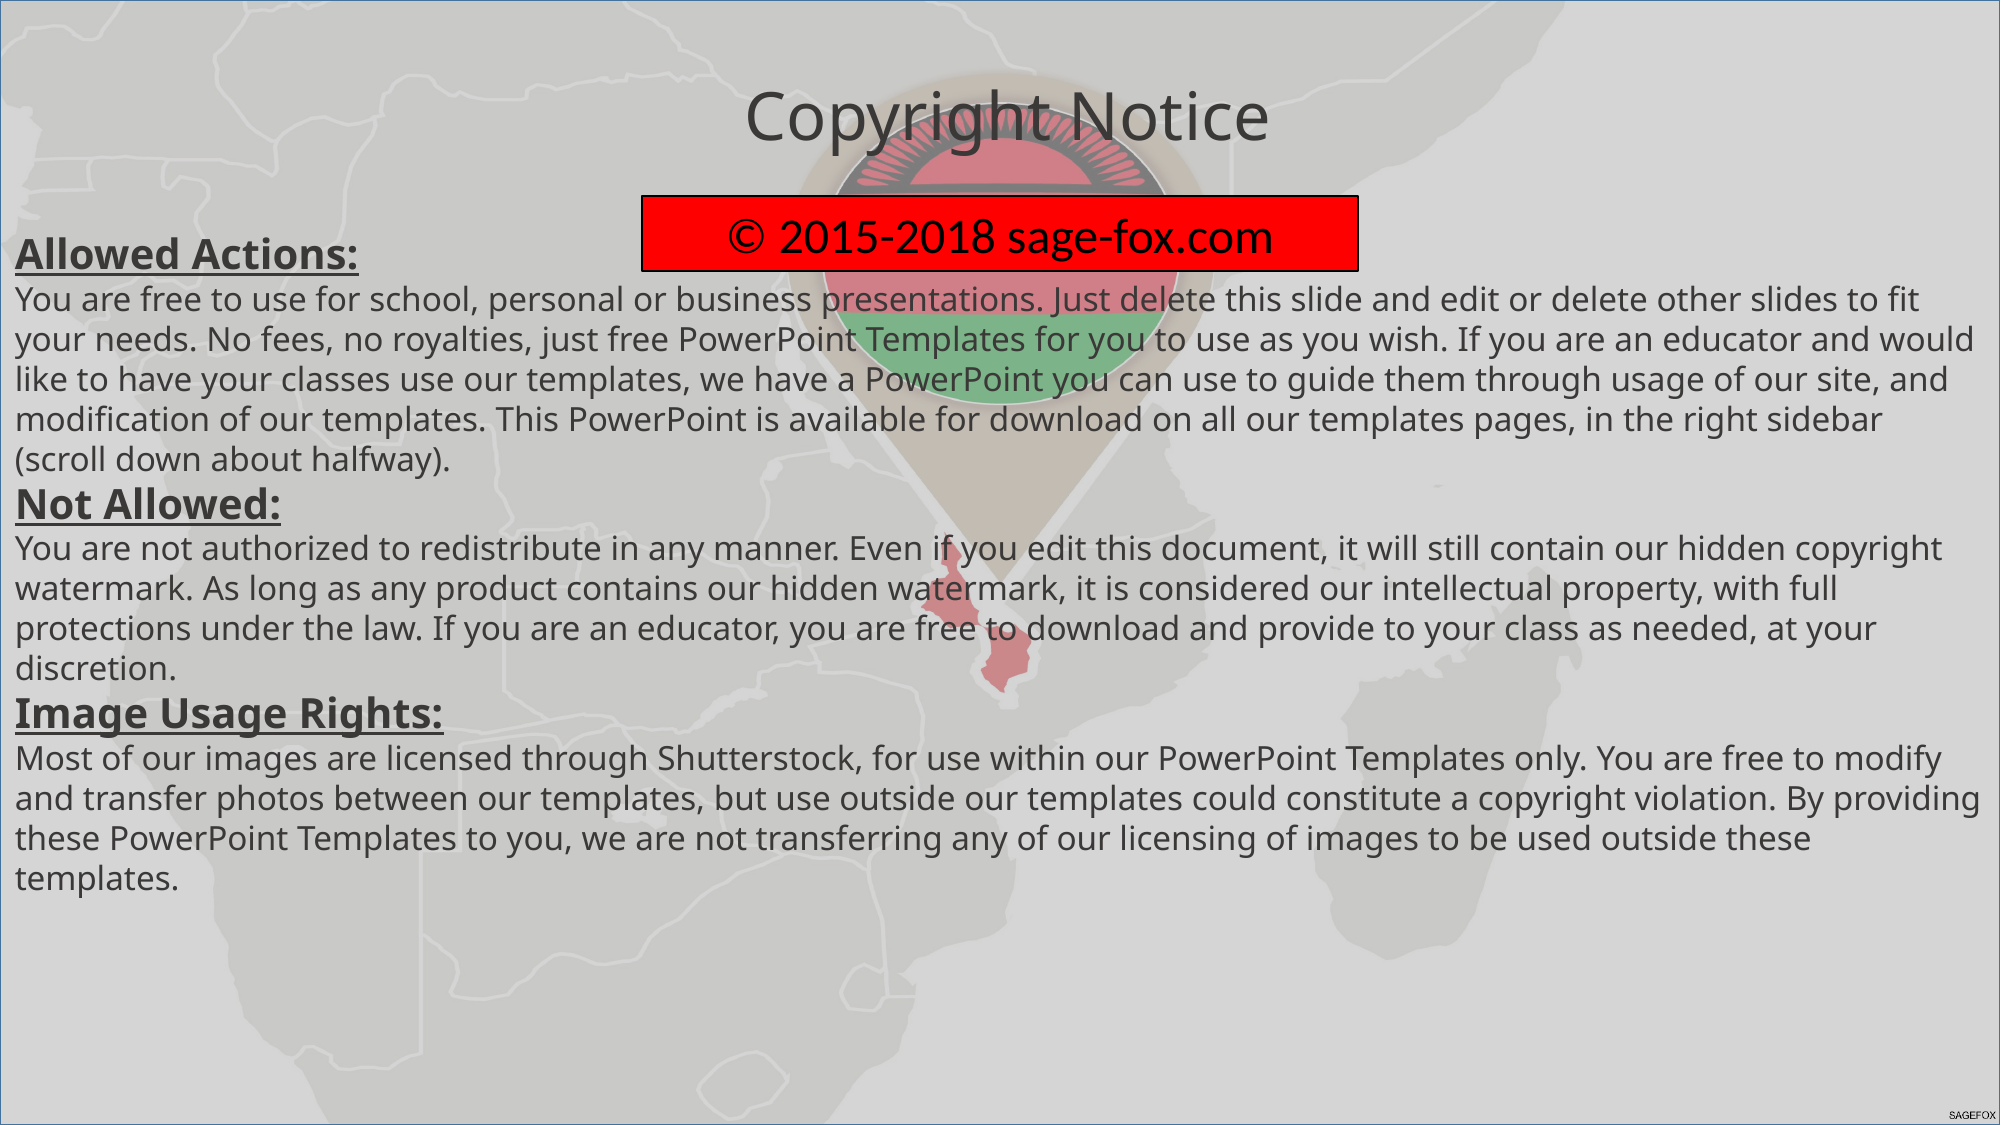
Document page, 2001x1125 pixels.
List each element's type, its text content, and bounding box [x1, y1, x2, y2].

title Copyright Notice [493, 60, 1524, 178]
text_box Allowed Actions: You are free to use for school, personal or business presentations. Just delete this slide and edit or delete other slides to fit your needs. No fees, no royalties, just free PowerPoint Templates for you to use as you wish. If you are an educator and would like to have your classes use our templates, we have a PowerPoint you can use to guide them through usage of our site, and modification of our templates. This PowerPoint is available for download on all our templates pages, in the right sidebar (scroll down about halfway). Not Allowed: You are not authorized to redistribute in any manner. Even if you edit this document, it will still contain our hidden copyright watermark. As long as any product contains our hidden watermark, it is considered our intellectual property, with full protections under the law. If you are an educator, you are free to download and provide to your class as needed, at your discretion. Image Usage Rights: Most of our images are licensed through Shutterstock, for use within our PowerPoint Templates only. You are free to modify and transfer photos between our templates, but use outside our templates could constitute a copyright violation. By providing these PowerPoint Templates to you, we are not transferring any of our licensing of images to be used outside these templates. [0, 0, 2000, 1125]
text_box © 2015-2018 sage-fox.com [641, 196, 1358, 272]
